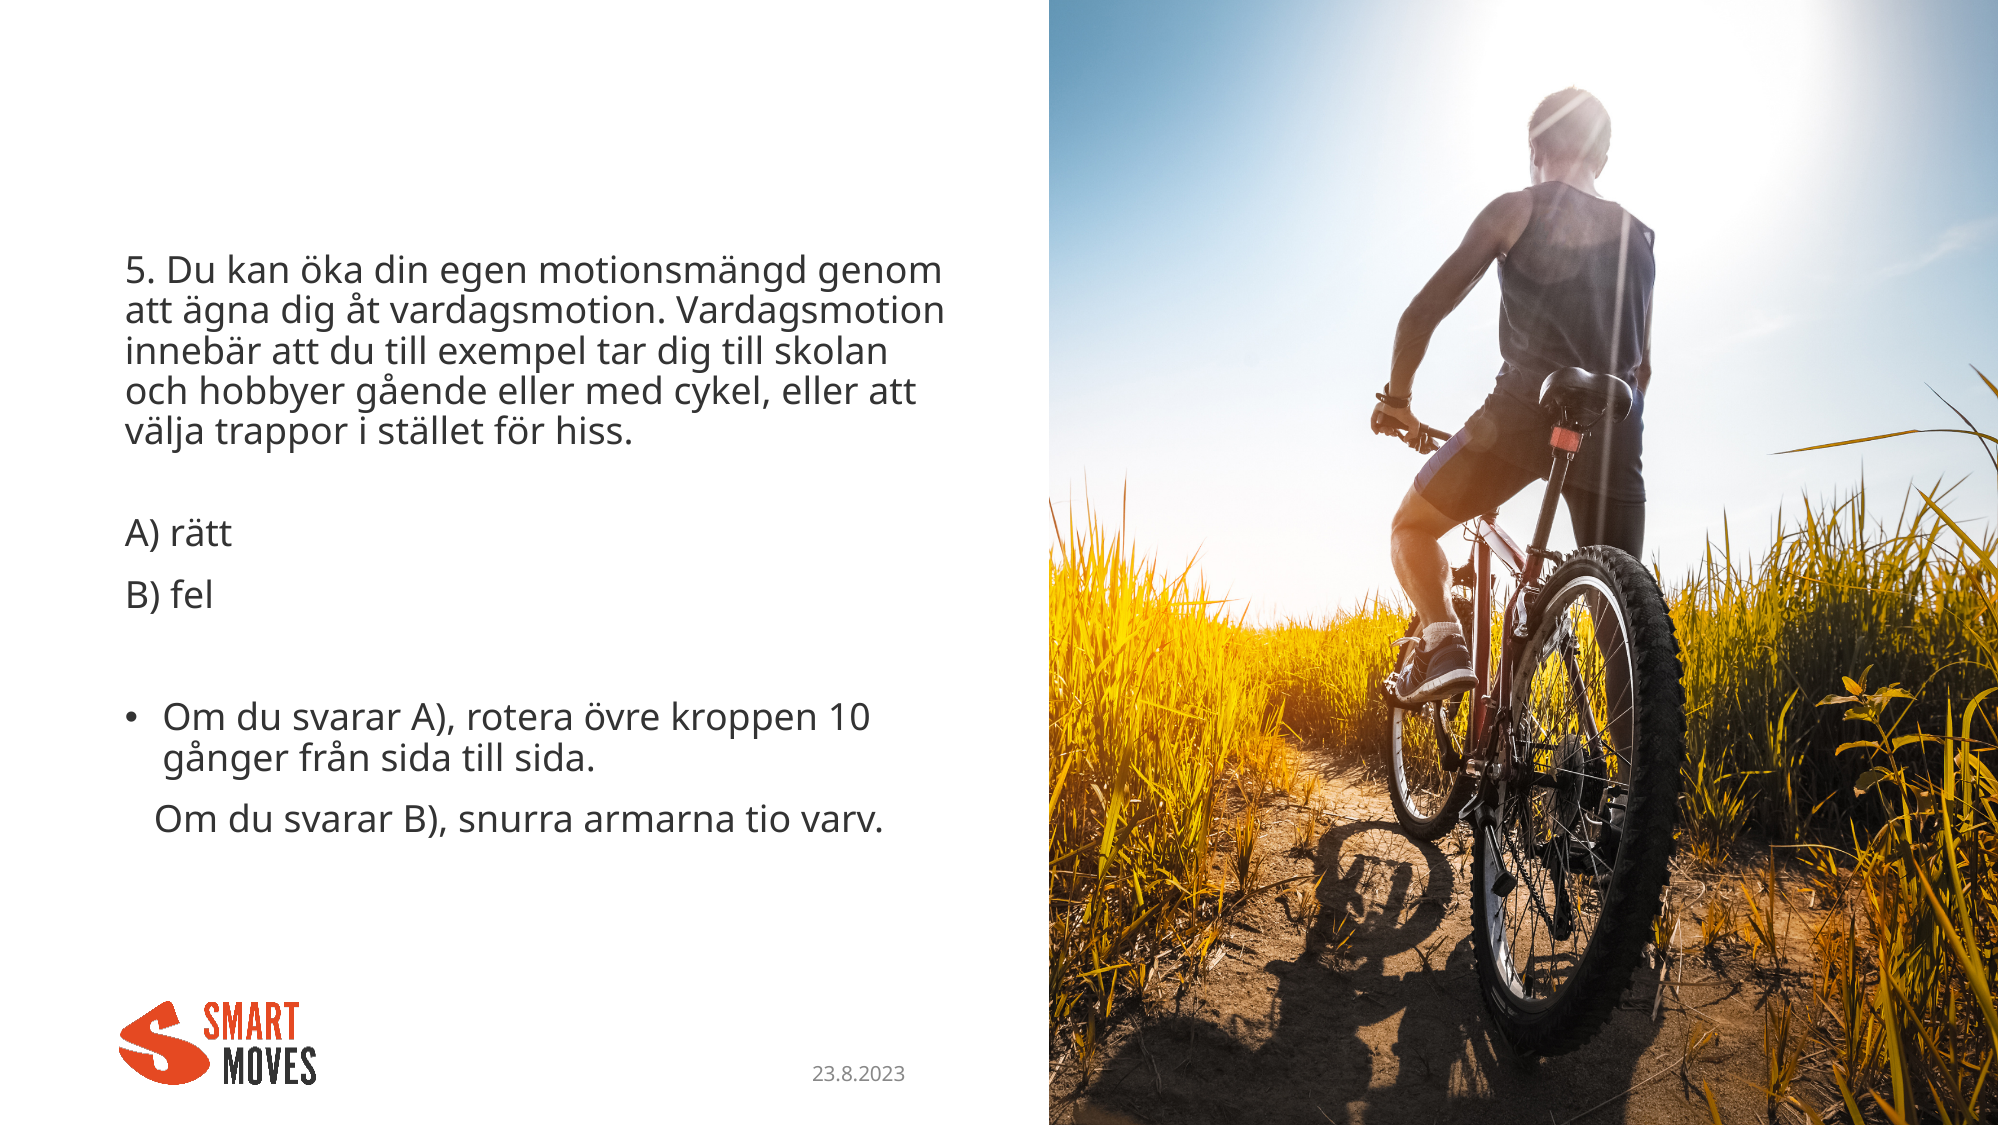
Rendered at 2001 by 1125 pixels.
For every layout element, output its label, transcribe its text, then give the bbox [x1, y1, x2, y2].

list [1049, 0, 1999, 1125]
picture [119, 1001, 316, 1085]
list 5. Du kan öka din egen motionsmängd genom att ägna dig åt vardagsmotion. Vardagsmotion innebär att du till exempel tar dig till skolan och hobbyer gående eller med cykel, eller att välja trappor i stället för hiss. A) rätt B) fel Om du svarar A), rotera övre kroppen 10 gånger från sida till sida. Om du svarar B), snurra armarna tio varv. [109, 243, 972, 878]
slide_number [797, 1042, 1044, 1103]
